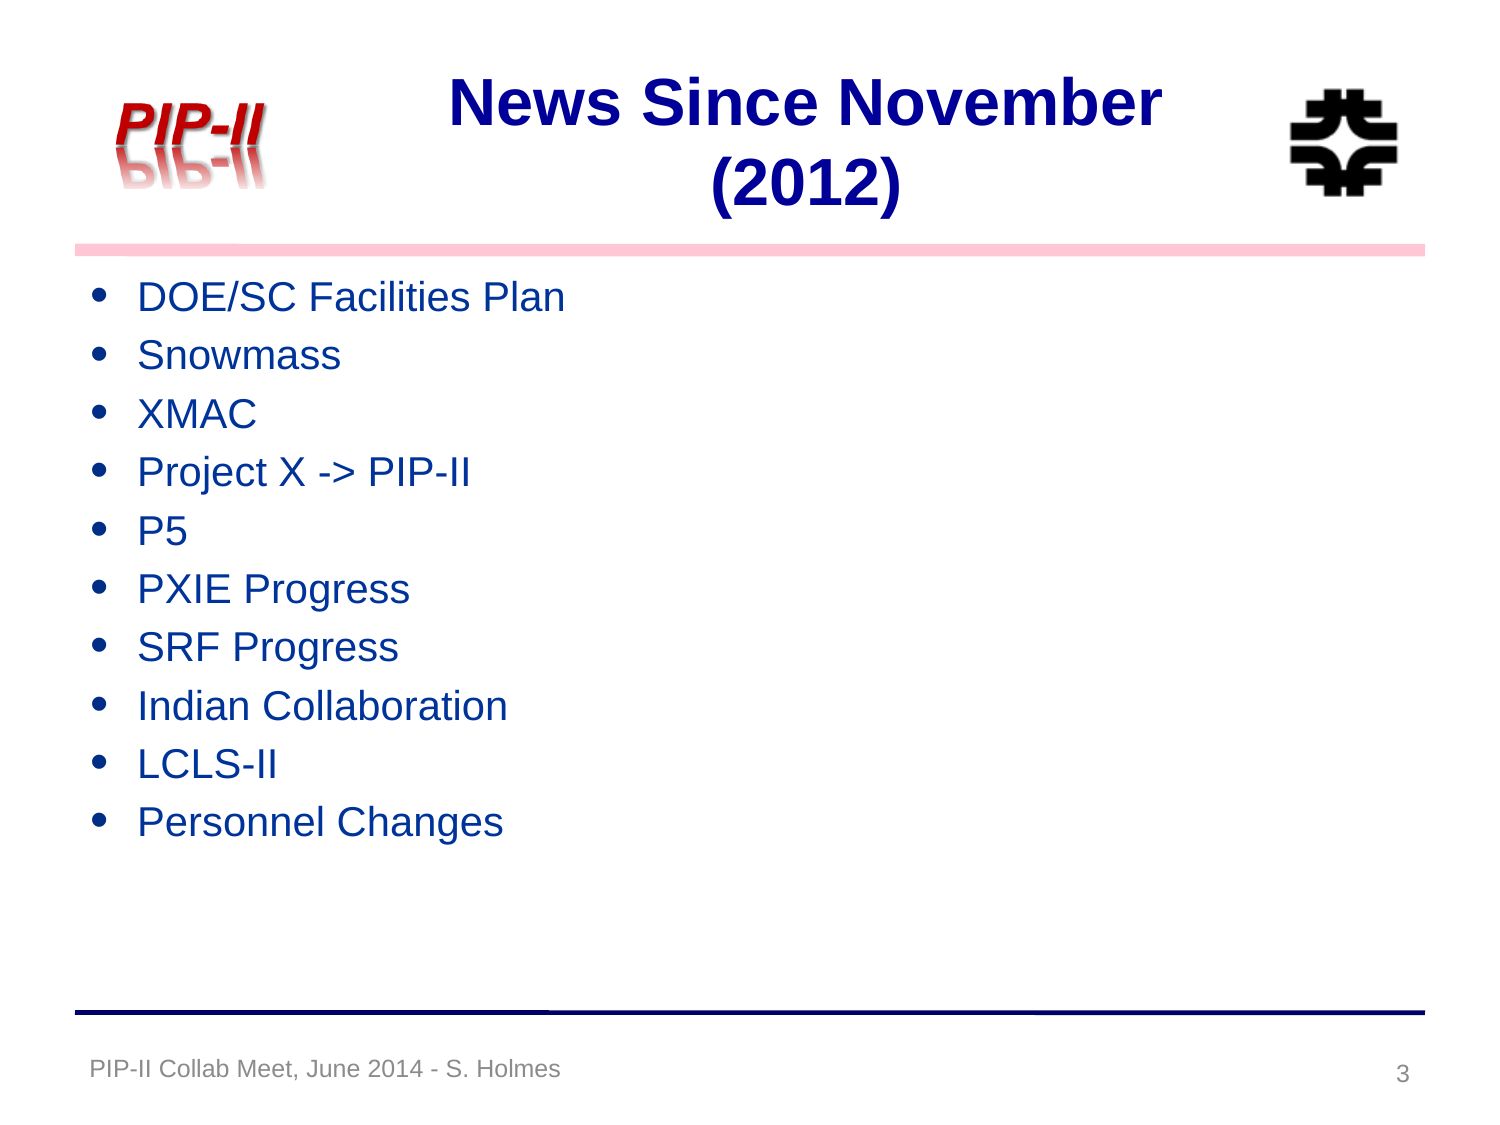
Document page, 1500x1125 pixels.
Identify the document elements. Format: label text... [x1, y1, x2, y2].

list DOE/SC Facilities Plan Snowmass XMAC Project X -> PIP-II P5 PXIE Progress SRF Progress Indian Collaboration LCLS-II Personnel Changes [75, 262, 1425, 1005]
title News Since November (2012) [350, 45, 1263, 233]
footer PIP-II Collab Meet, June 2014 - S. Holmes [74, 1037, 613, 1098]
picture [1287, 87, 1400, 200]
slide_number 3 [1074, 1042, 1425, 1103]
picture [75, 69, 338, 213]
